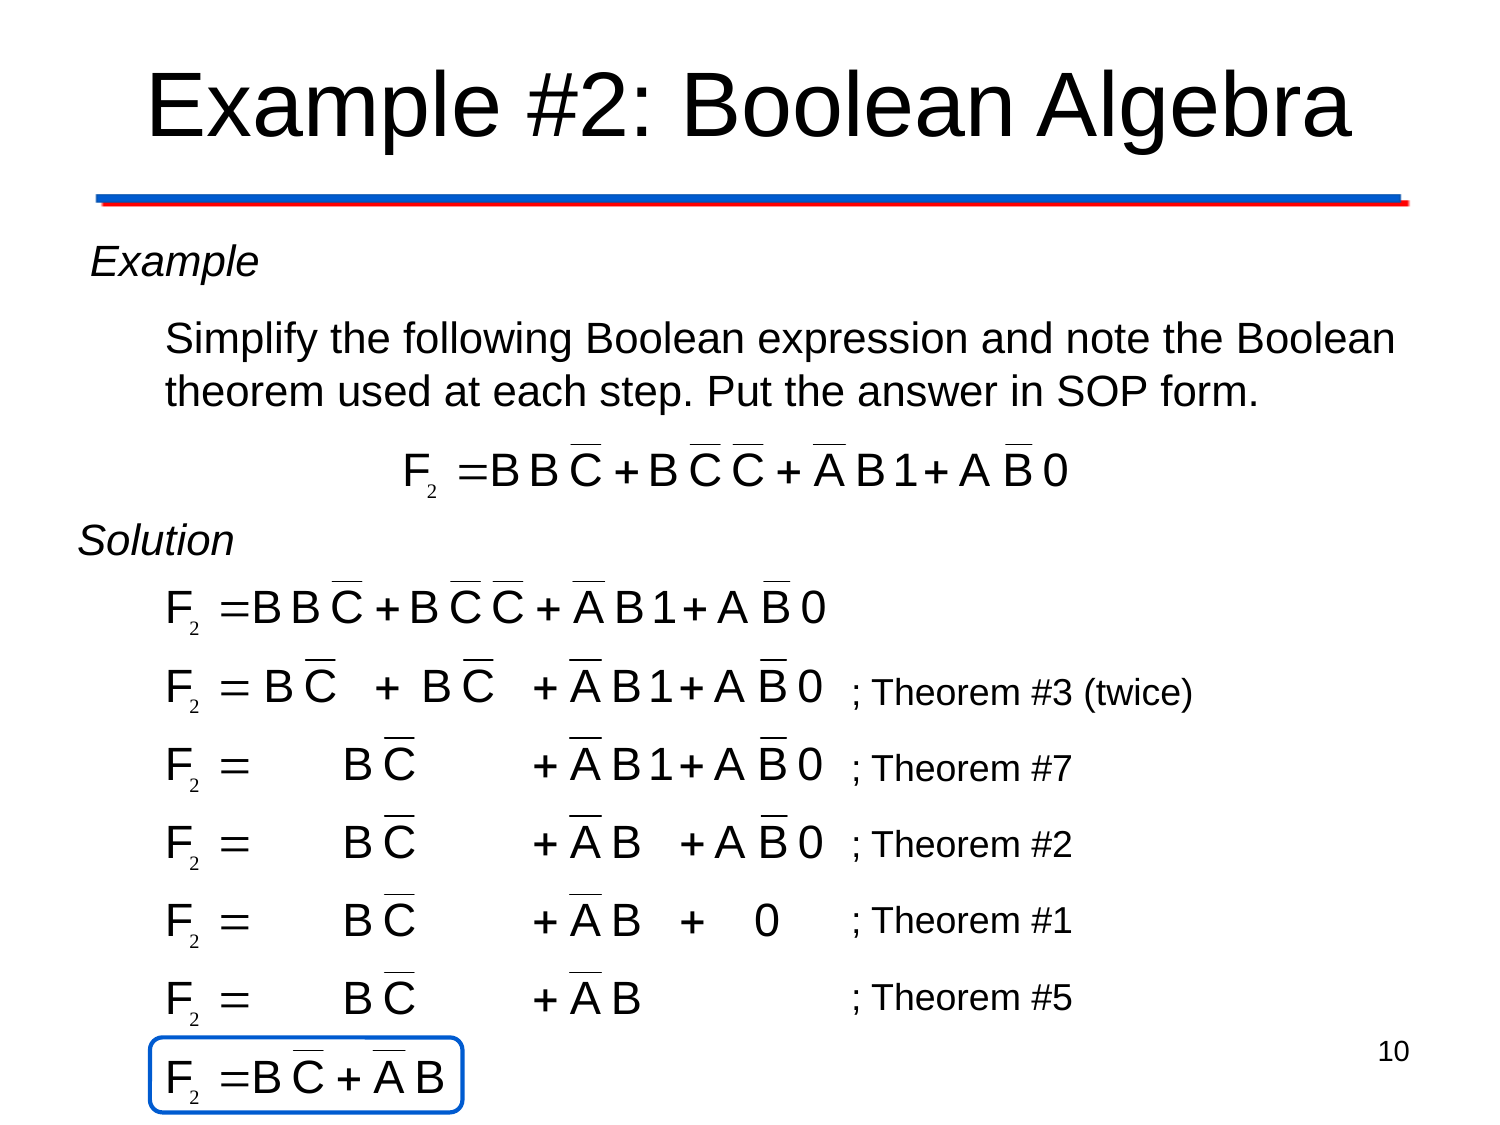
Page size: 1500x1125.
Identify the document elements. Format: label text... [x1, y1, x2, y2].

title Example #2: Boolean Algebra [0, 0, 1500, 200]
text_box Example Simplify the following Boolean expression and note the Boolean theorem used at each step. Put the answer in SOP form. [75, 224, 1450, 423]
text_box Solution [62, 504, 275, 572]
picture [91, 200, 1412, 209]
slide_number 10 [1074, 1024, 1426, 1103]
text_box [399, 436, 1076, 505]
text_box [147, 1036, 157, 1114]
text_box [162, 574, 833, 1113]
text_box ; Theorem #3 (twice) ; Theorem #7 ; Theorem #2 ; Theorem #1 ; Theorem #5 [837, 660, 1209, 1026]
